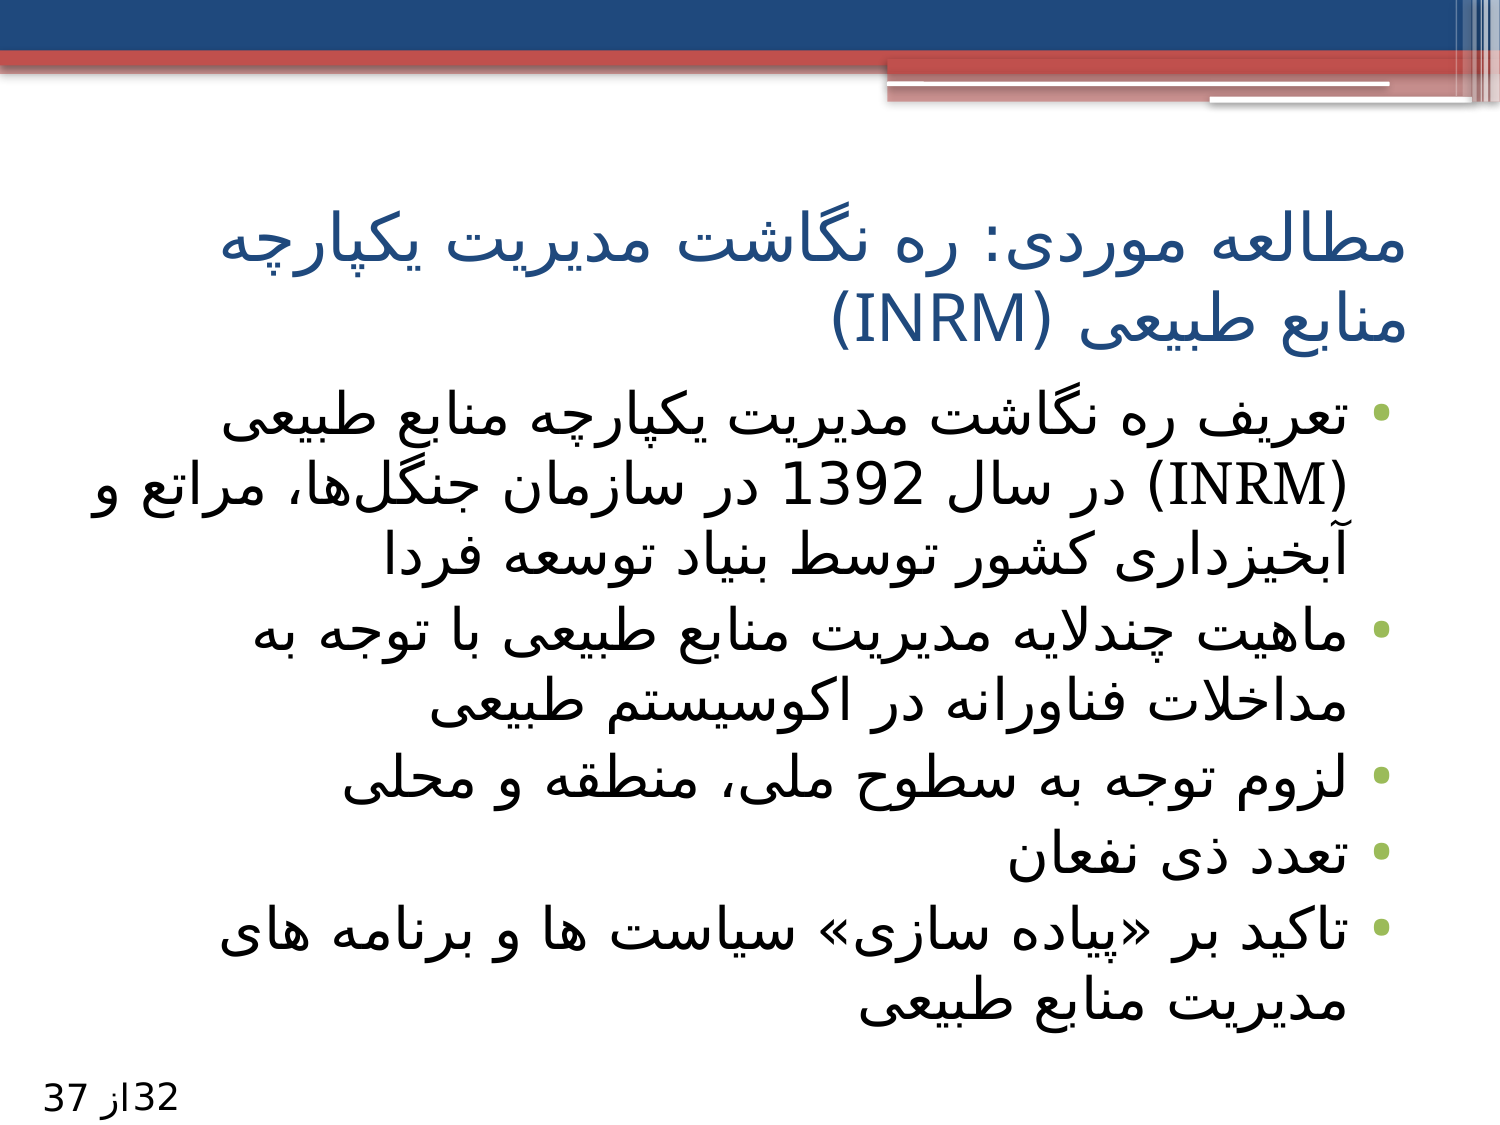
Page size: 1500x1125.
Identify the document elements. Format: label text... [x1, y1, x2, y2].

footer از 37 [0, 1066, 195, 1125]
title مطالعه موردی: ره نگاشت مدیریت یکپارچه منابع طبیعی (INRM) [75, 187, 1425, 363]
list تعریف ره نگاشت مدیریت یکپارچه منابع طبیعی (INRM) در سال 1392 در سازمان جنگل‌ها، مراتع و آبخیزداری کشور توسط بنیاد توسعه فردا ماهیت چندلایه مدیریت منابع طبیعی با توجه به مداخلات فناورانه در اکوسیستم طبیعی لزوم توجه به سطوح ملی، منطقه و محلی تعدد ذی نفعان تاکید بر «پیاده سازی» سیاست ها و برنامه های مدیریت منابع طبیعی [75, 368, 1425, 1079]
